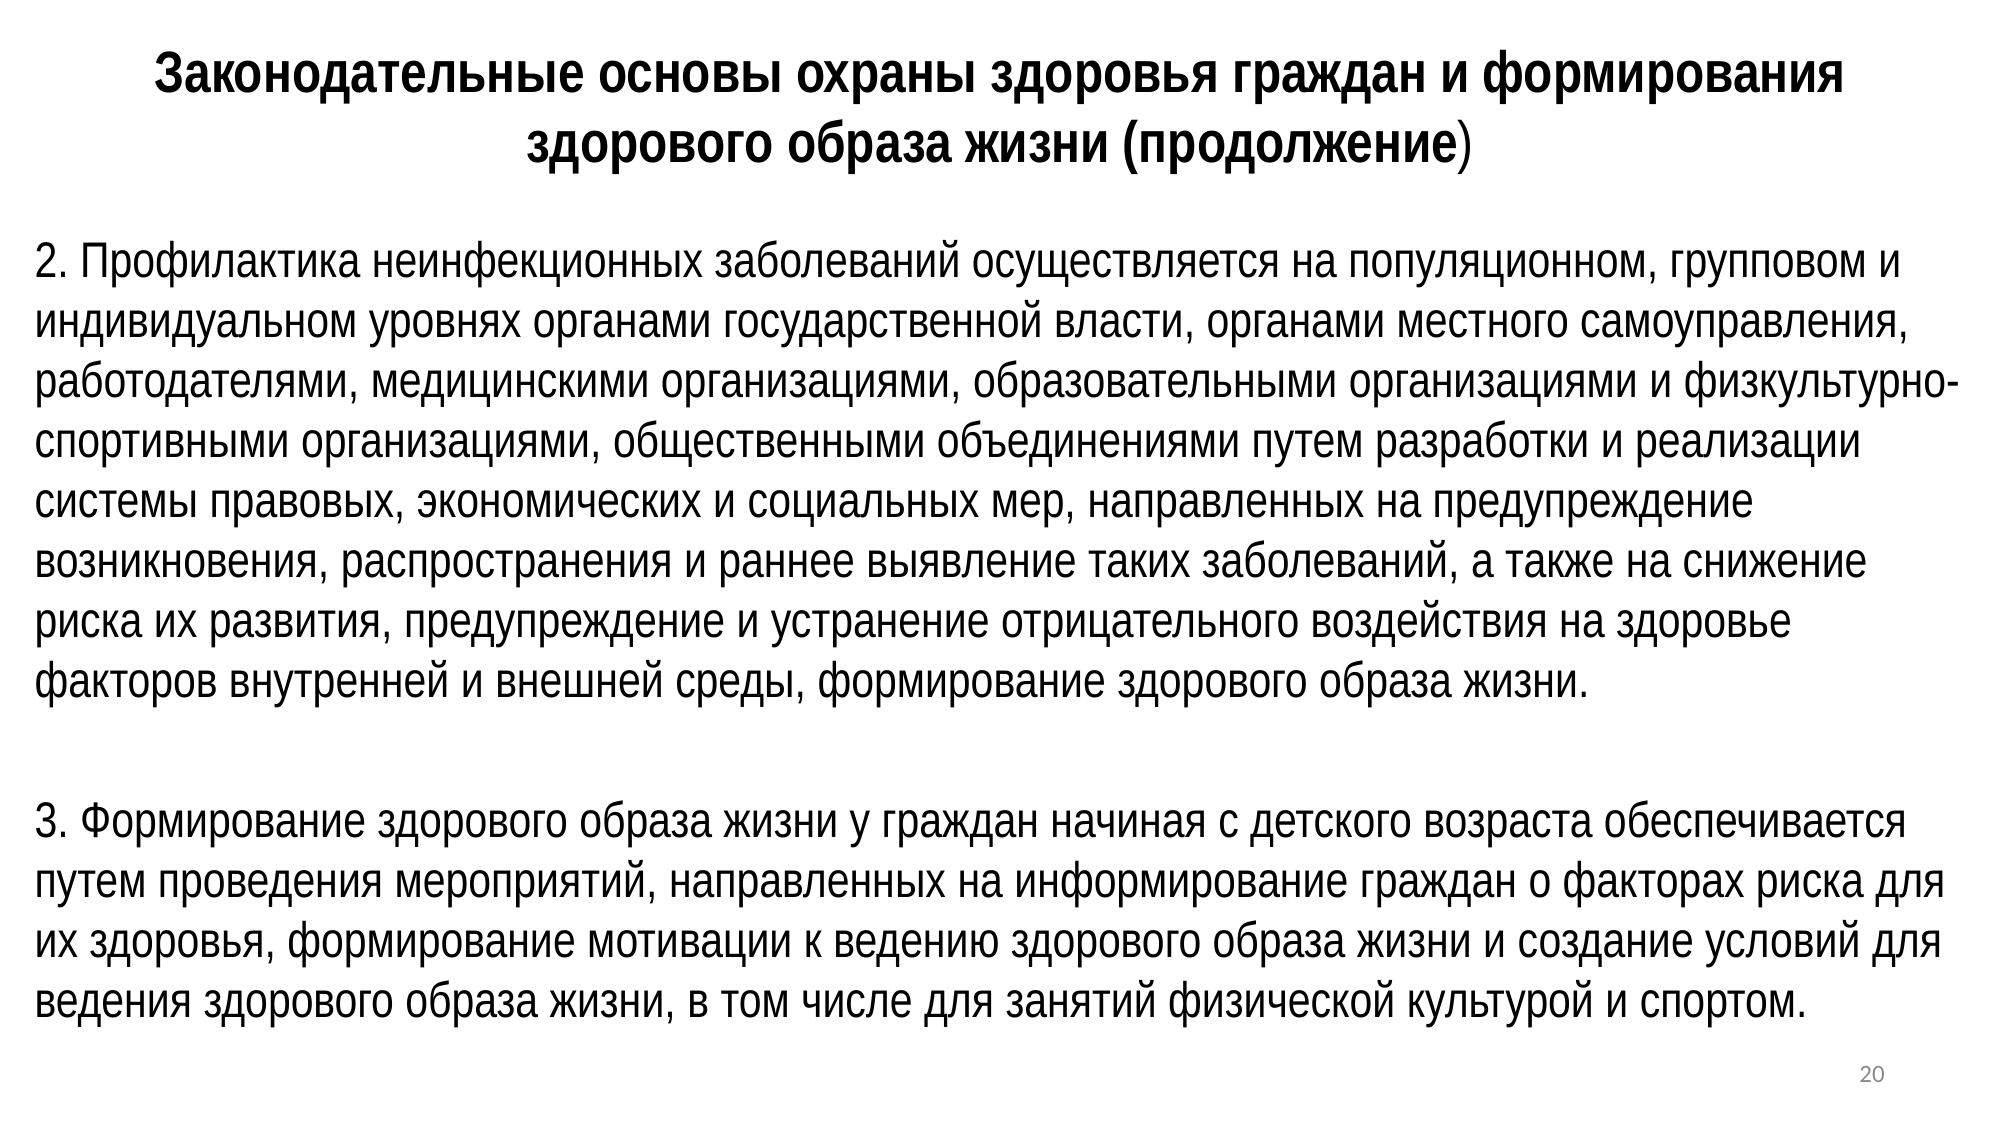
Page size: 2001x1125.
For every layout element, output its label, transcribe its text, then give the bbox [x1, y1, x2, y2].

slide_number 20 [1433, 1042, 1900, 1103]
list 2. Профилактика неинфекционных заболеваний осуществляется на популяционном, групповом и индивидуальном уровнях органами государственной власти, органами местного самоуправления, работодателями, медицинскими организациями, образовательными организациями и физкультурно-спортивными организациями, общественными объединениями путем разработки и реализации системы правовых, экономических и социальных мер, направленных на предупреждение возникновения, распространения и раннее выявление таких заболеваний, а также на снижение риска их развития, предупреждение и устранение отрицательного воздействия на здоровье факторов внутренней и внешней среды, формирование здорового образа жизни. 3. Формирование здорового образа жизни у граждан начиная с детского возраста обеспечивается путем проведения мероприятий, направленных на информирование граждан о факторах риска для их здоровья, формирование мотивации к ведению здорового образа жизни и создание условий для ведения здорового образа жизни, в том числе для занятий физической культурой и спортом. [19, 219, 1993, 1125]
title Законодательные основы охраны здоровья граждан и формирования здорового образа жизни (продолжение) [99, 10, 1900, 198]
